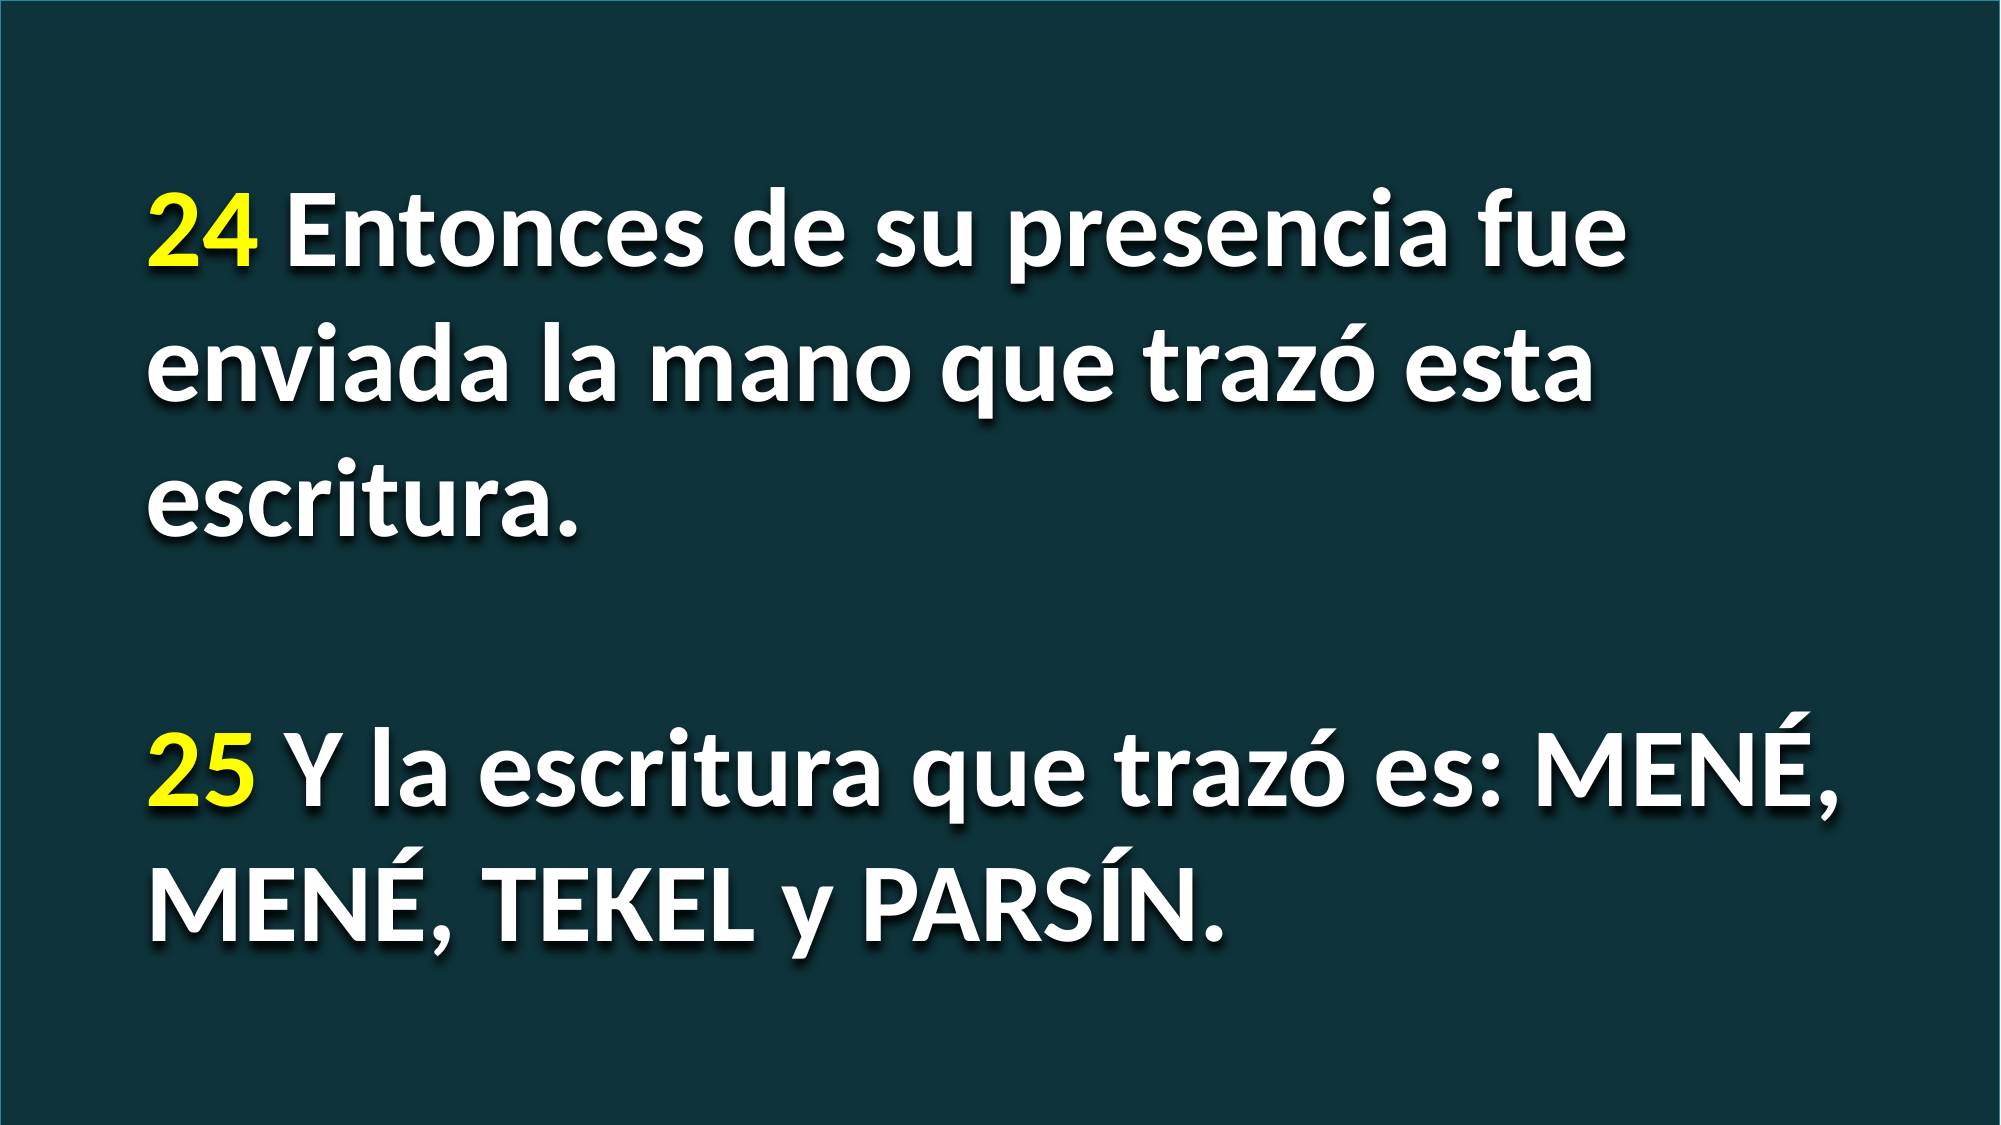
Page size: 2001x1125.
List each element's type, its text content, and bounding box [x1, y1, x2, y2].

text_box [0, 0, 2000, 1125]
text_box 24 Entonces de su presencia fue enviada la mano que trazó esta escritura. 25 Y la escritura que trazó es: MENÉ, MENÉ, TEKEL y PARSÍN. [130, 146, 1968, 972]
